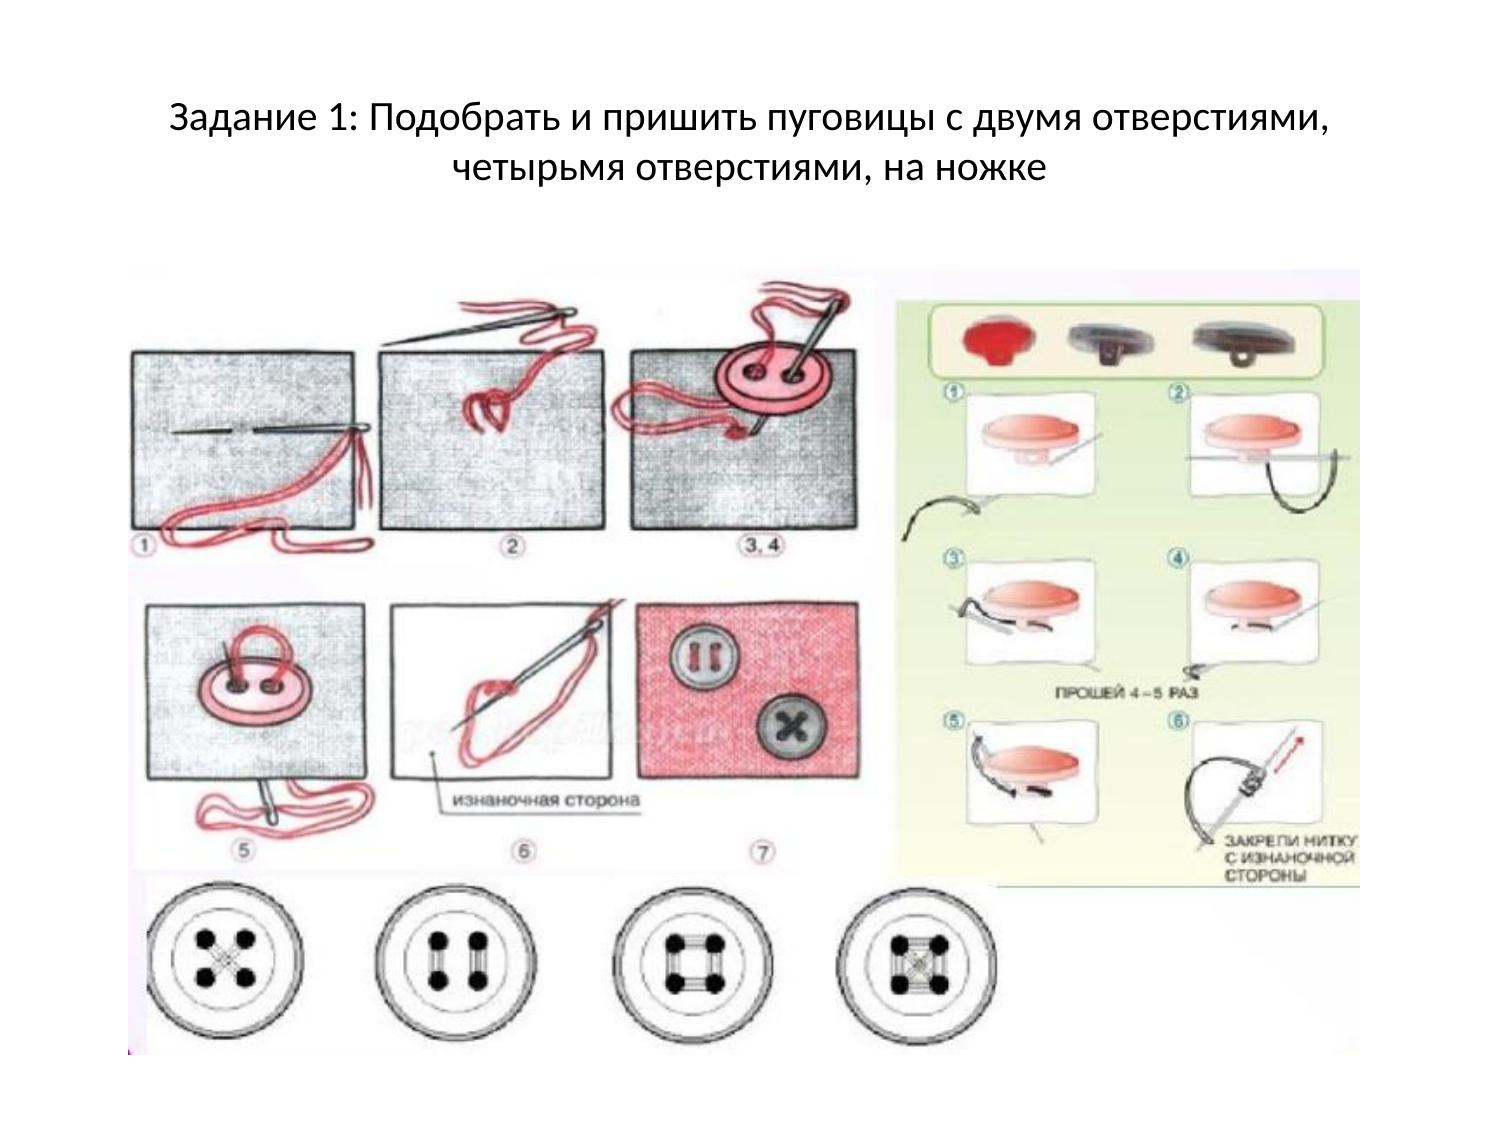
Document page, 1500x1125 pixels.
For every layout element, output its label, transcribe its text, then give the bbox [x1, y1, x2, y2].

title Задание 1: Подобрать и пришить пуговицы с двумя отверстиями, четырьмя отверстиями, на ножке [75, 45, 1425, 233]
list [128, 262, 1360, 1055]
